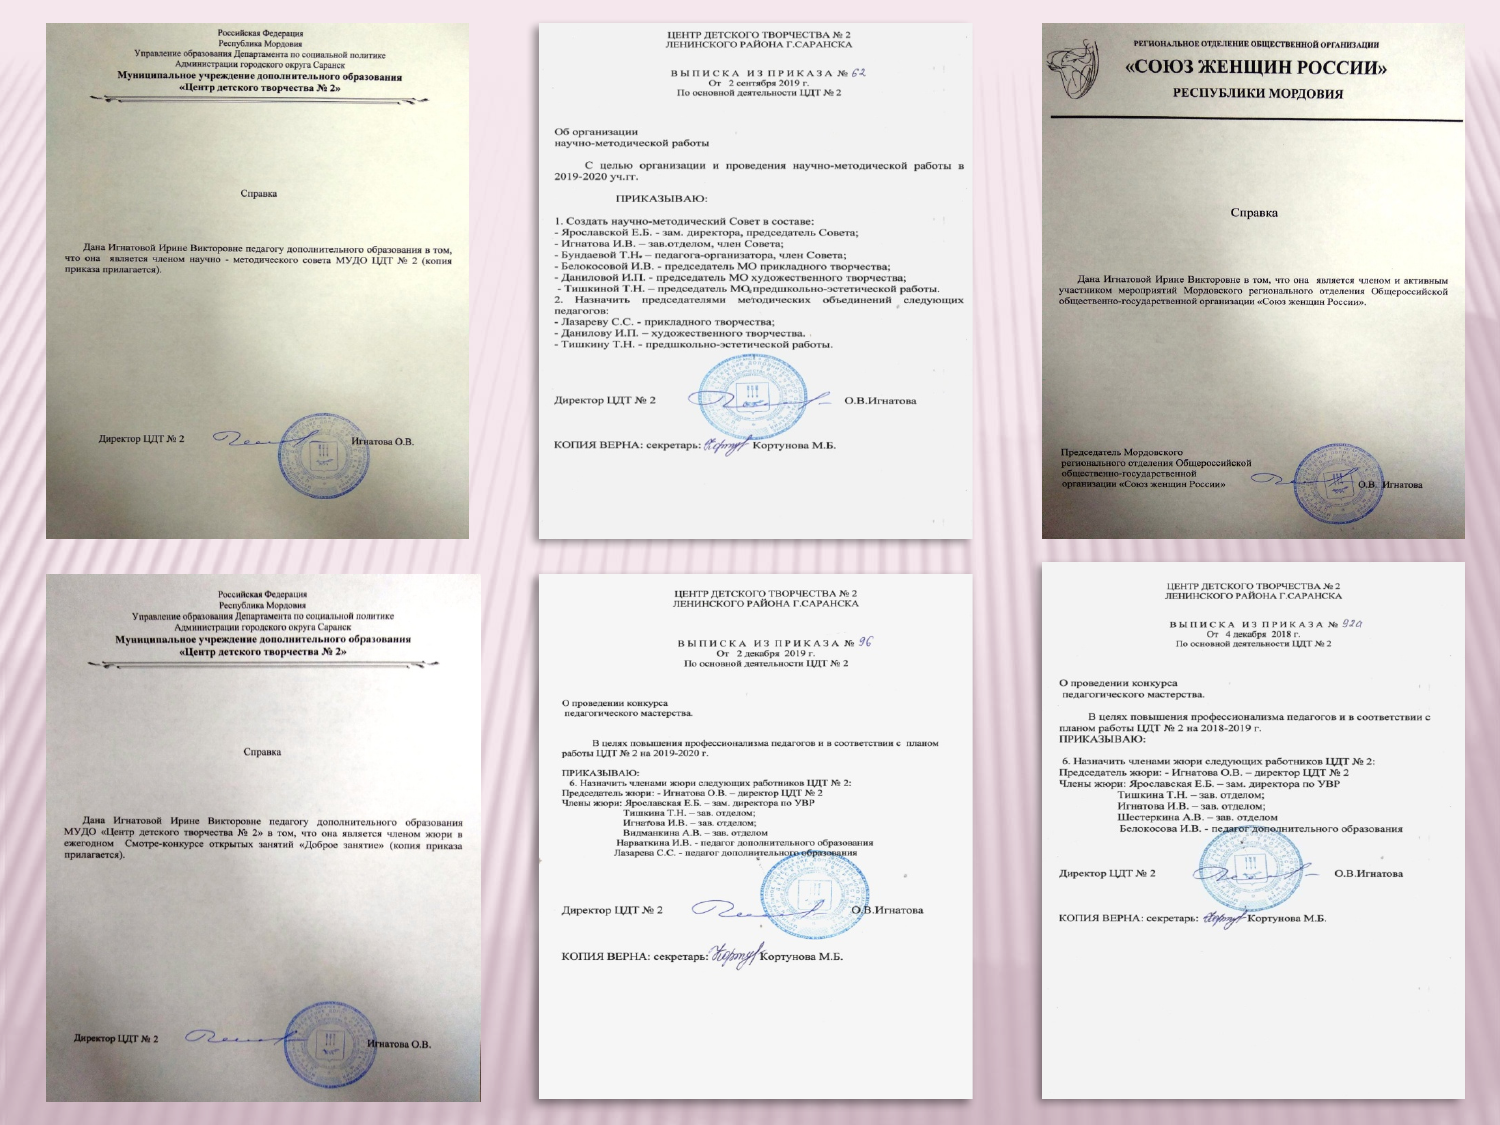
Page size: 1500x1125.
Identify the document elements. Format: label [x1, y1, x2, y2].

picture [46, 573, 481, 1102]
picture [1042, 23, 1466, 540]
picture [538, 23, 973, 540]
picture [538, 573, 973, 1099]
picture [1042, 562, 1466, 1100]
picture [46, 23, 469, 540]
